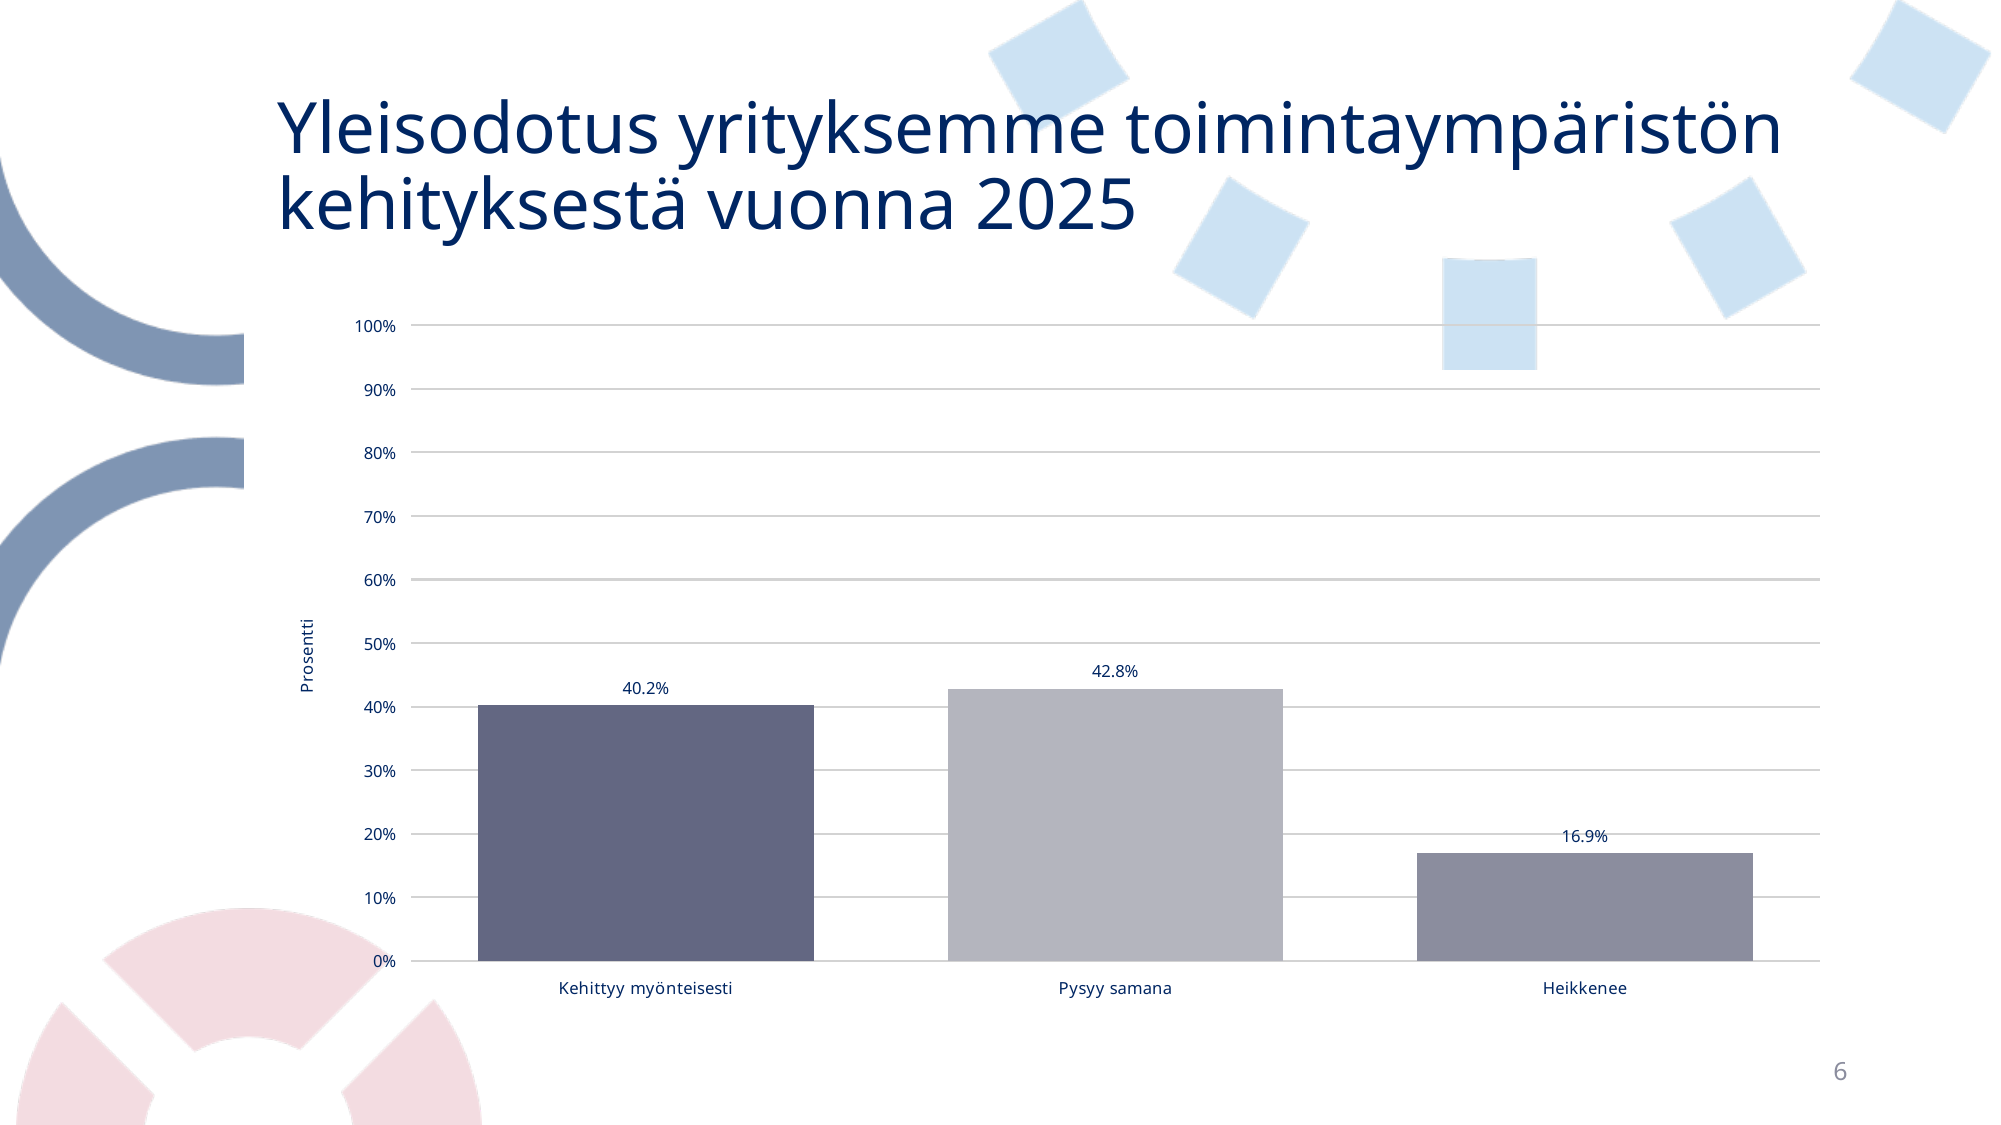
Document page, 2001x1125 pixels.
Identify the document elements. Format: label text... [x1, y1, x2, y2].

chart [262, 299, 1852, 1014]
title Yleisodotus yrityksemme toimintaympäristön kehityksestä vuonna 2025 [262, 59, 1852, 278]
slide_number 6 [1412, 1042, 1863, 1103]
picture [0, 155, 244, 668]
picture [16, 907, 482, 1125]
picture [988, 0, 1992, 370]
